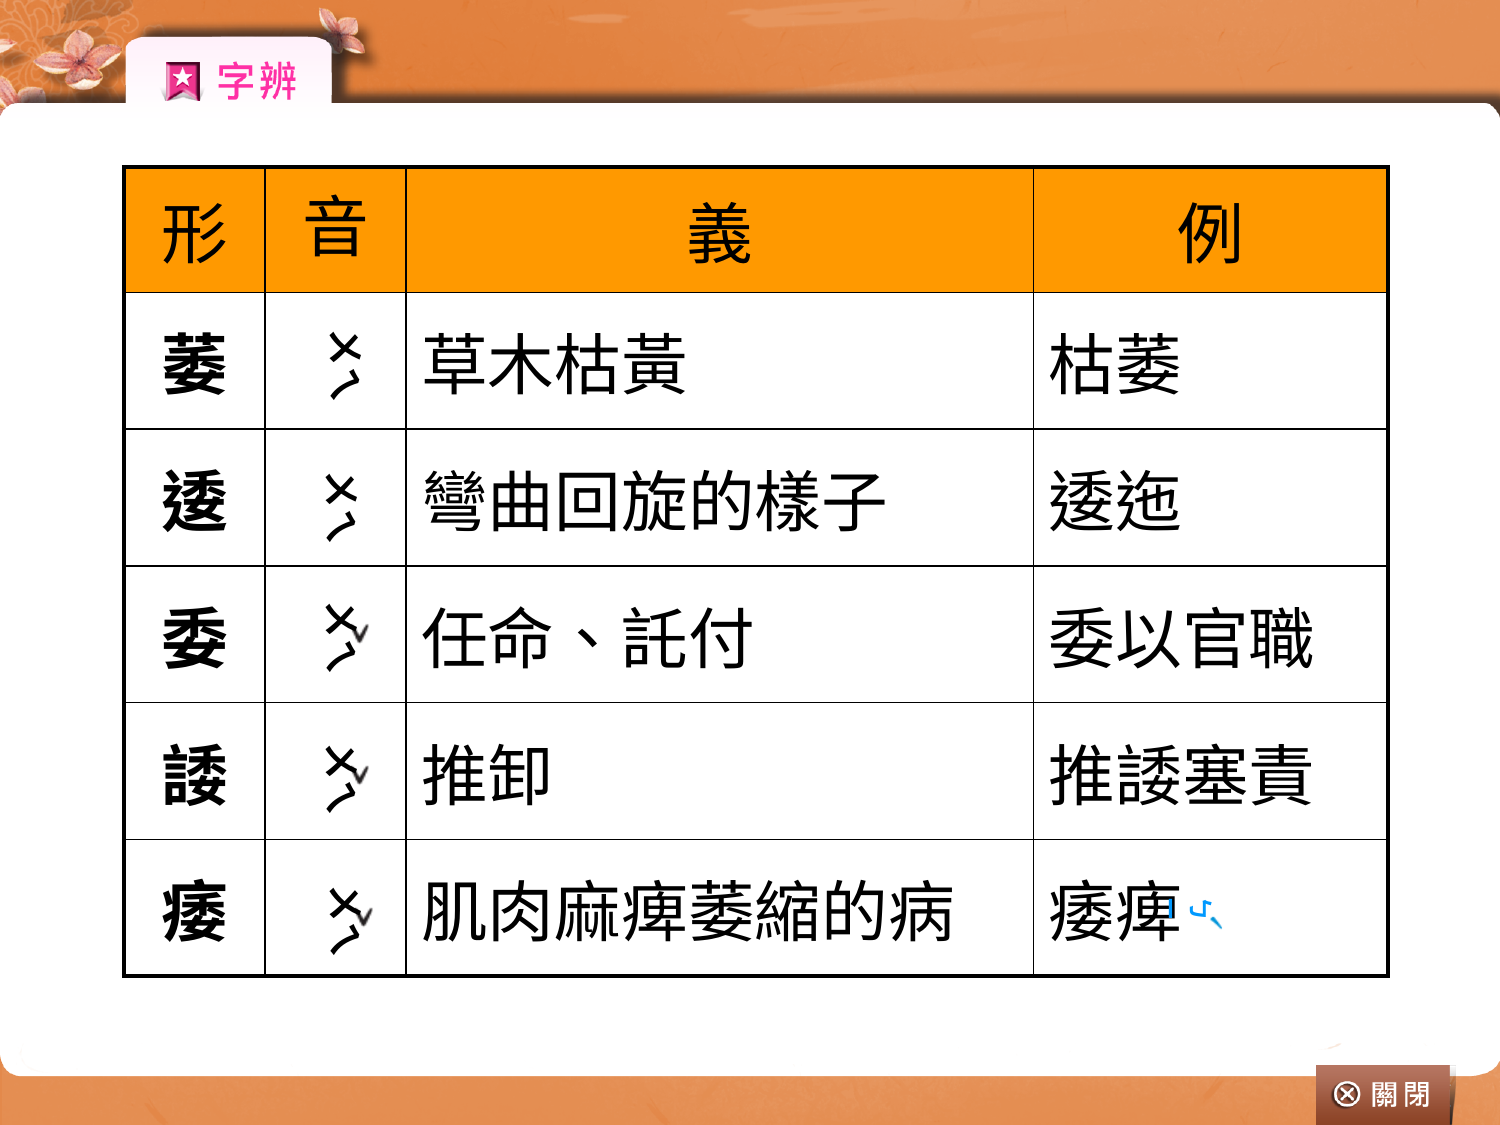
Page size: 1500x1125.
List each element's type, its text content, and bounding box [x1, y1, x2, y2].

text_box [1163, 880, 1235, 953]
table_header 音 [266, 193, 405, 292]
table_cell 彎曲回旋的樣子 [407, 430, 1033, 565]
table_cell 痿痺 [1034, 840, 1386, 974]
table_cell [266, 293, 405, 428]
table_cell 萎 [126, 293, 264, 428]
table_cell 肌肉麻痺萎縮的病 [407, 840, 1033, 974]
table_cell 任命、託付 [407, 567, 1033, 702]
picture [0, 0, 1500, 1125]
table_cell [266, 430, 405, 565]
table_cell [266, 703, 405, 839]
table_header 義 [407, 193, 1033, 292]
table_cell [266, 840, 405, 974]
table_cell 逶 [126, 430, 264, 565]
table_header 例 [1034, 193, 1386, 292]
table_cell 逶迤 [1034, 430, 1386, 565]
table_header 形 [126, 193, 264, 292]
text_box ㄨㄟ [301, 869, 377, 976]
table_cell 痿 [126, 840, 264, 974]
table_cell 推卸 [407, 703, 1033, 839]
table_cell 推諉塞責 [1034, 703, 1386, 839]
text_box ㄨㄟ [296, 727, 372, 835]
text_box ㄨㄟ [301, 314, 377, 421]
table_cell [266, 567, 405, 702]
text_box ㄨㄟ [296, 455, 372, 563]
text_box ㄨㄟ [296, 586, 372, 693]
table_cell 枯萎 [1034, 293, 1386, 428]
table_cell 委 [126, 567, 264, 702]
table_cell 委以官職 [1034, 567, 1386, 702]
table_cell 草木枯黃 [407, 293, 1033, 428]
table_cell 諉 [126, 703, 264, 839]
